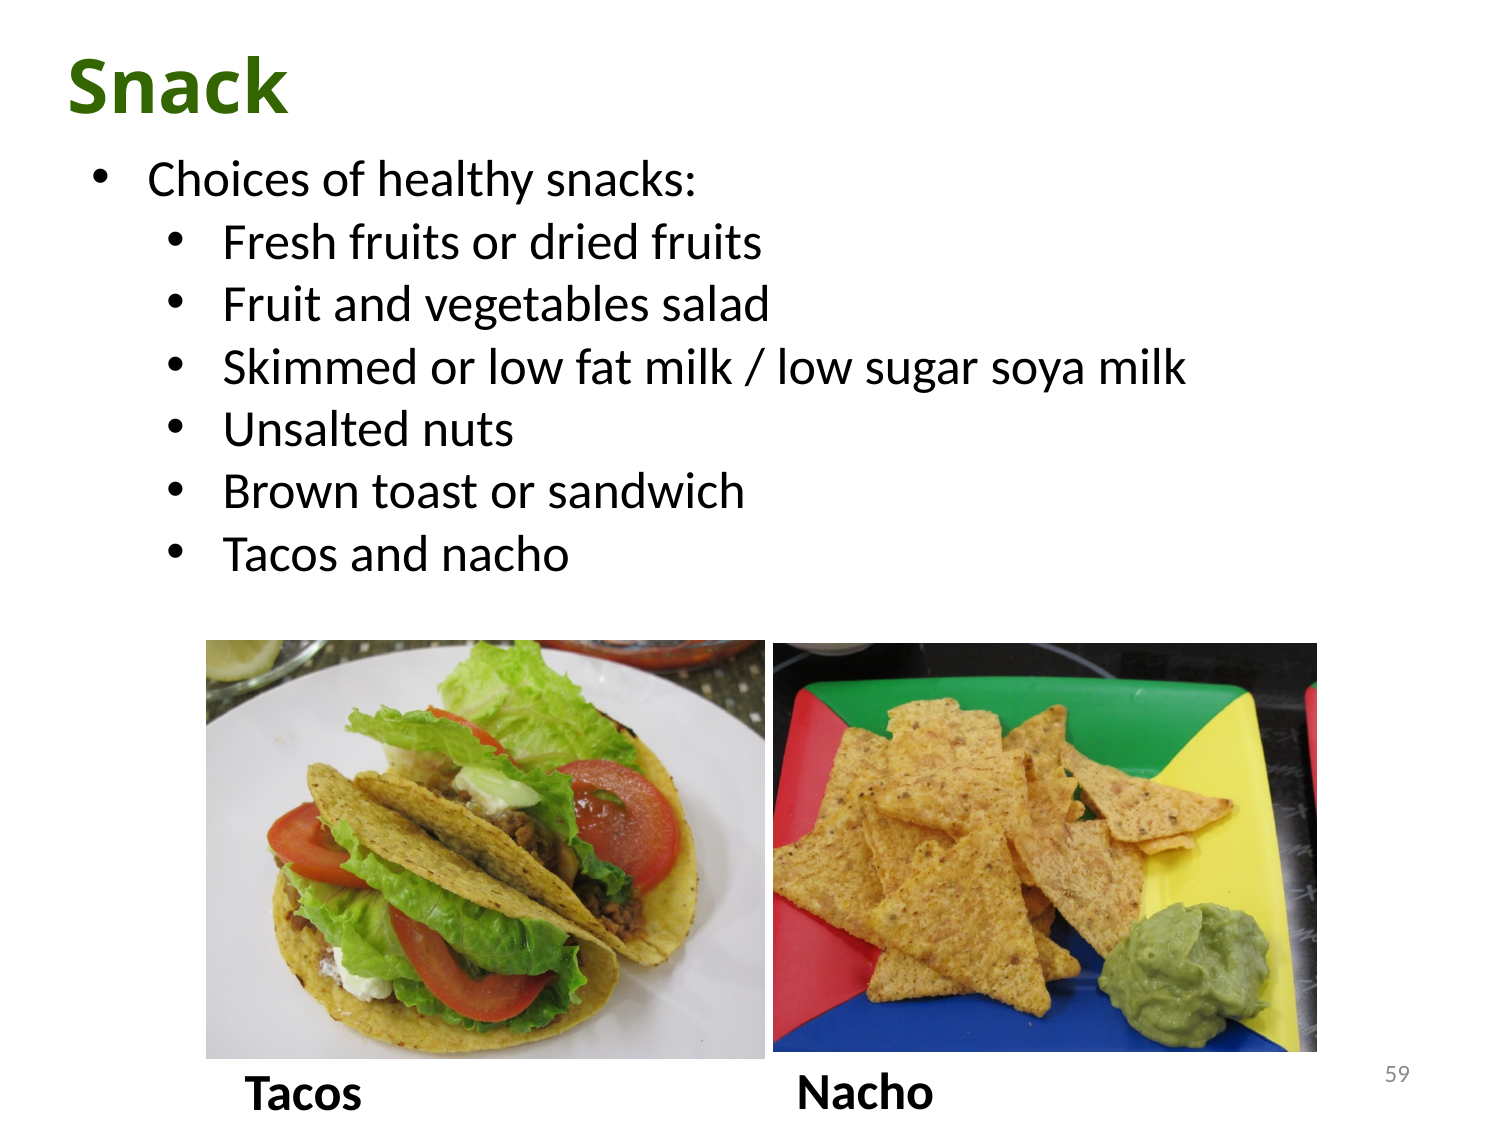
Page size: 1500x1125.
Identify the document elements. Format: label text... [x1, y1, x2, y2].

picture [206, 639, 765, 1059]
text_box Snack [53, 30, 1447, 136]
text_box Choices of healthy snacks: Fresh fruits or dried fruits Fruit and vegetables salad Skimmed or low fat milk / low sugar soya milk Unsalted nuts Brown toast or sandwich Tacos and nacho [76, 137, 1424, 590]
slide_number 59 [1074, 1042, 1425, 1103]
picture [773, 643, 1318, 1052]
text_box Nacho [781, 1060, 1317, 1125]
text_box Tacos [229, 1067, 762, 1125]
